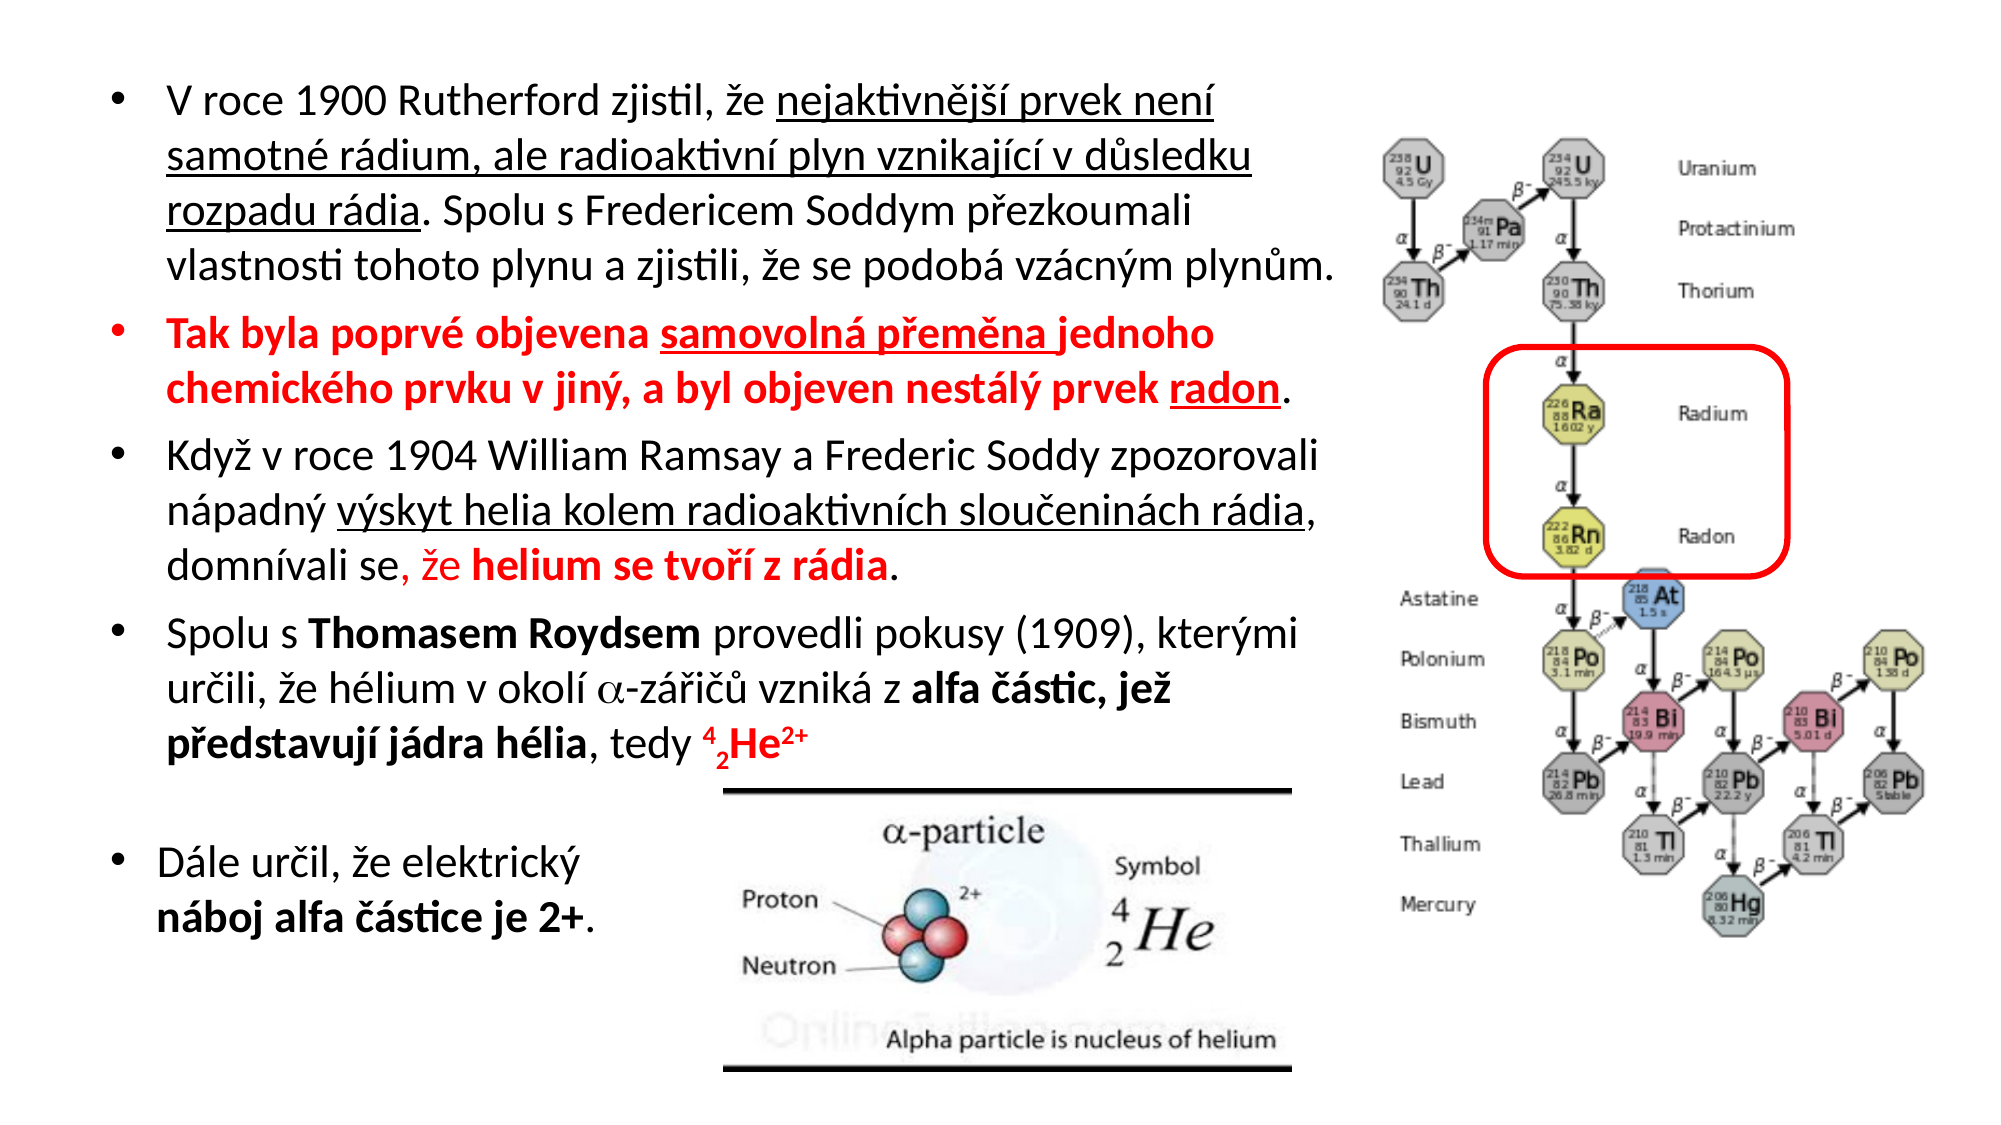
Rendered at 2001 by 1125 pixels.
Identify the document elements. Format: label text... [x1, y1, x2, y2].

picture [723, 788, 1292, 1073]
text_box Dále určil, že elektrický náboj alfa částice je 2+. [95, 823, 641, 994]
picture [1360, 107, 1963, 955]
text_box V roce 1900 Rutherford zjistil, že nejaktivnější prvek není samotné rádium, ale radioaktivní plyn vznikající v důsledku rozpadu rádia. Spolu s Fredericem Soddym přezkoumali vlastnosti tohoto plynu a zjistili, že se podobá vzácným plynům. Tak byla poprvé objevena samovolná přeměna jednoho chemického prvku v jiný, a byl objeven nestálý prvek radon. Když v roce 1904 William Ramsay a Frederic Soddy zpozorovali nápadný výskyt helia kolem radioaktivních sloučeninách rádia, domnívali se, že helium se tvoří z rádia. Spolu s Thomasem Roydsem provedli pokusy (1909), kterými určili, že hélium v okolí a-zářičů vzniká z alfa částic, jež představují jádra hélia, tedy 42He2+ [95, 62, 1388, 1040]
